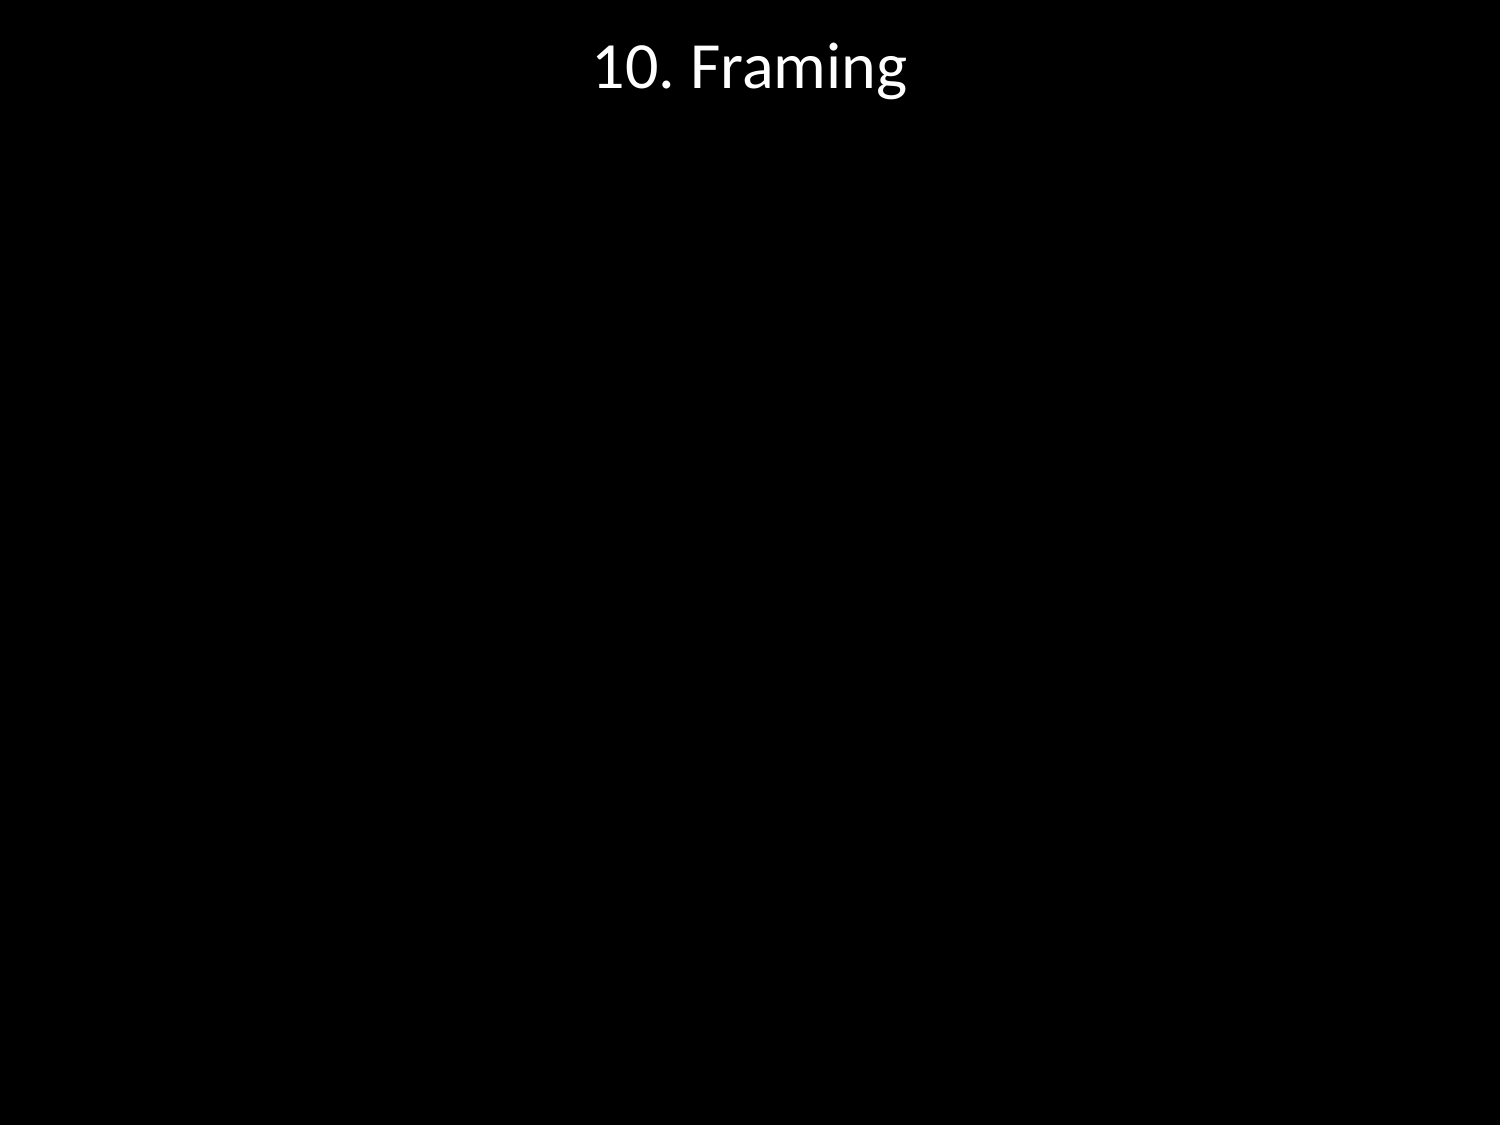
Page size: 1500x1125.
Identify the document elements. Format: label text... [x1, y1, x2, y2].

title 10. Framing [75, 14, 1425, 110]
